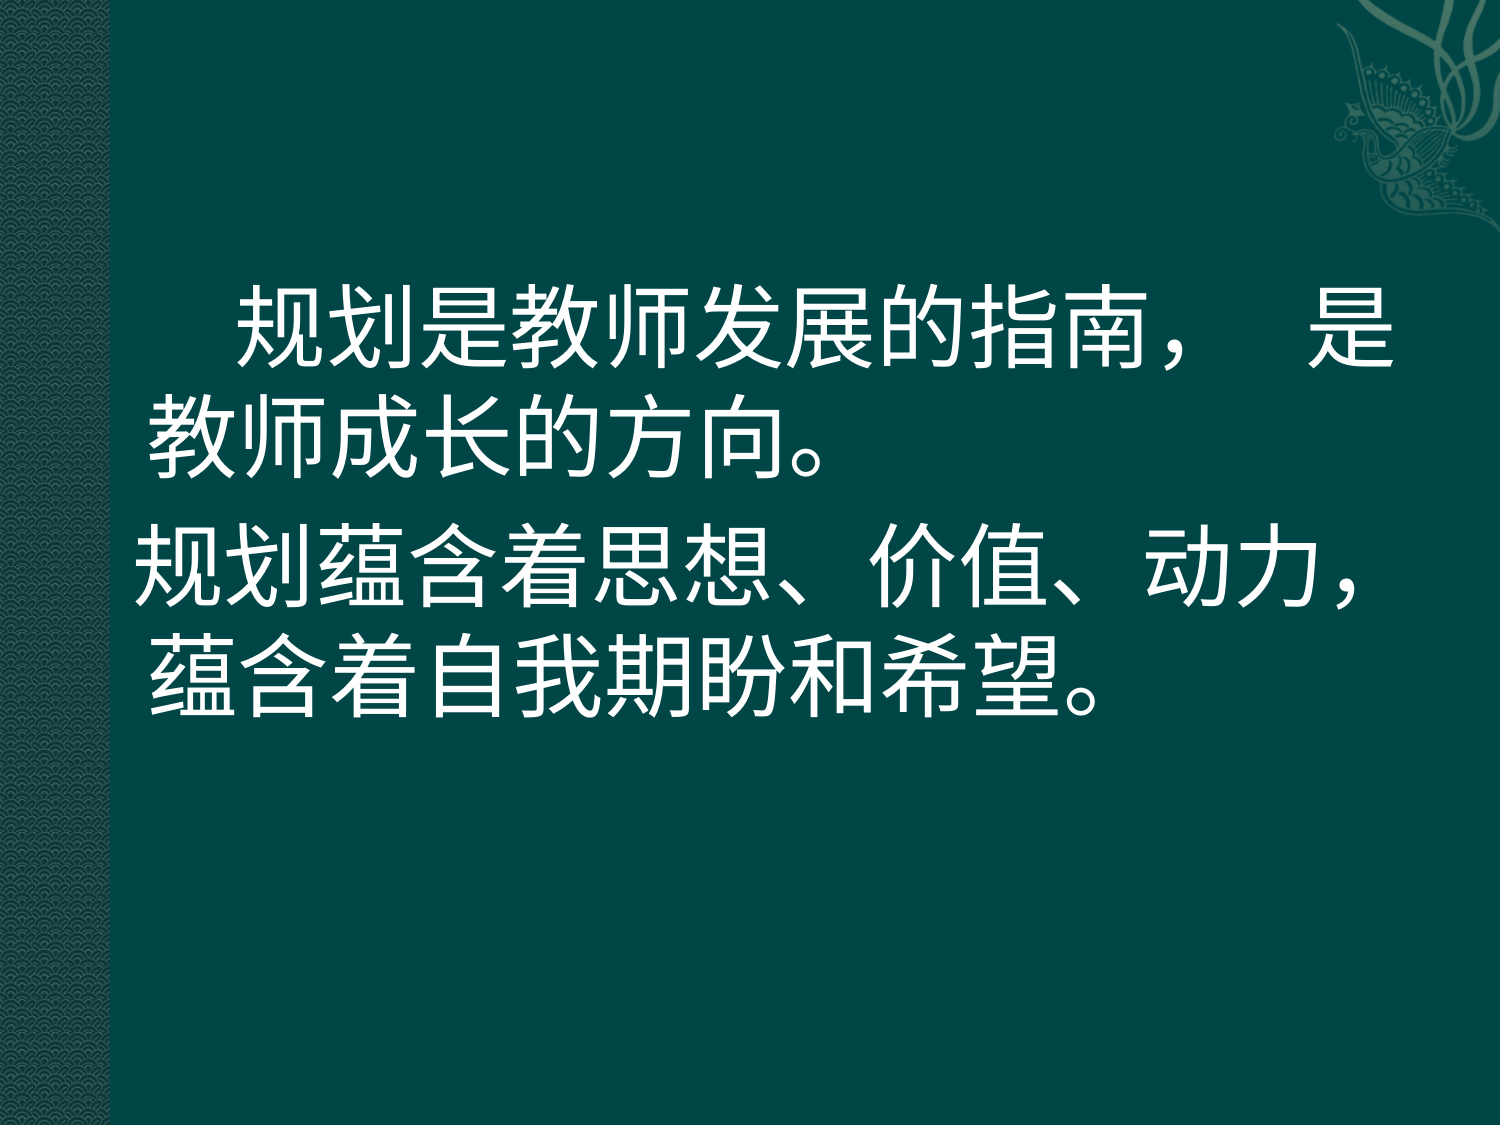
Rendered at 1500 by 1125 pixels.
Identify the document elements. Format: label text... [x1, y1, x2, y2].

list 规划是教师发展的指南， 是教师成长的方向。 规划蕴含着思想、价值、动力，蕴含着自我期盼和希望。 [75, 262, 1425, 1005]
picture [0, 0, 110, 1125]
